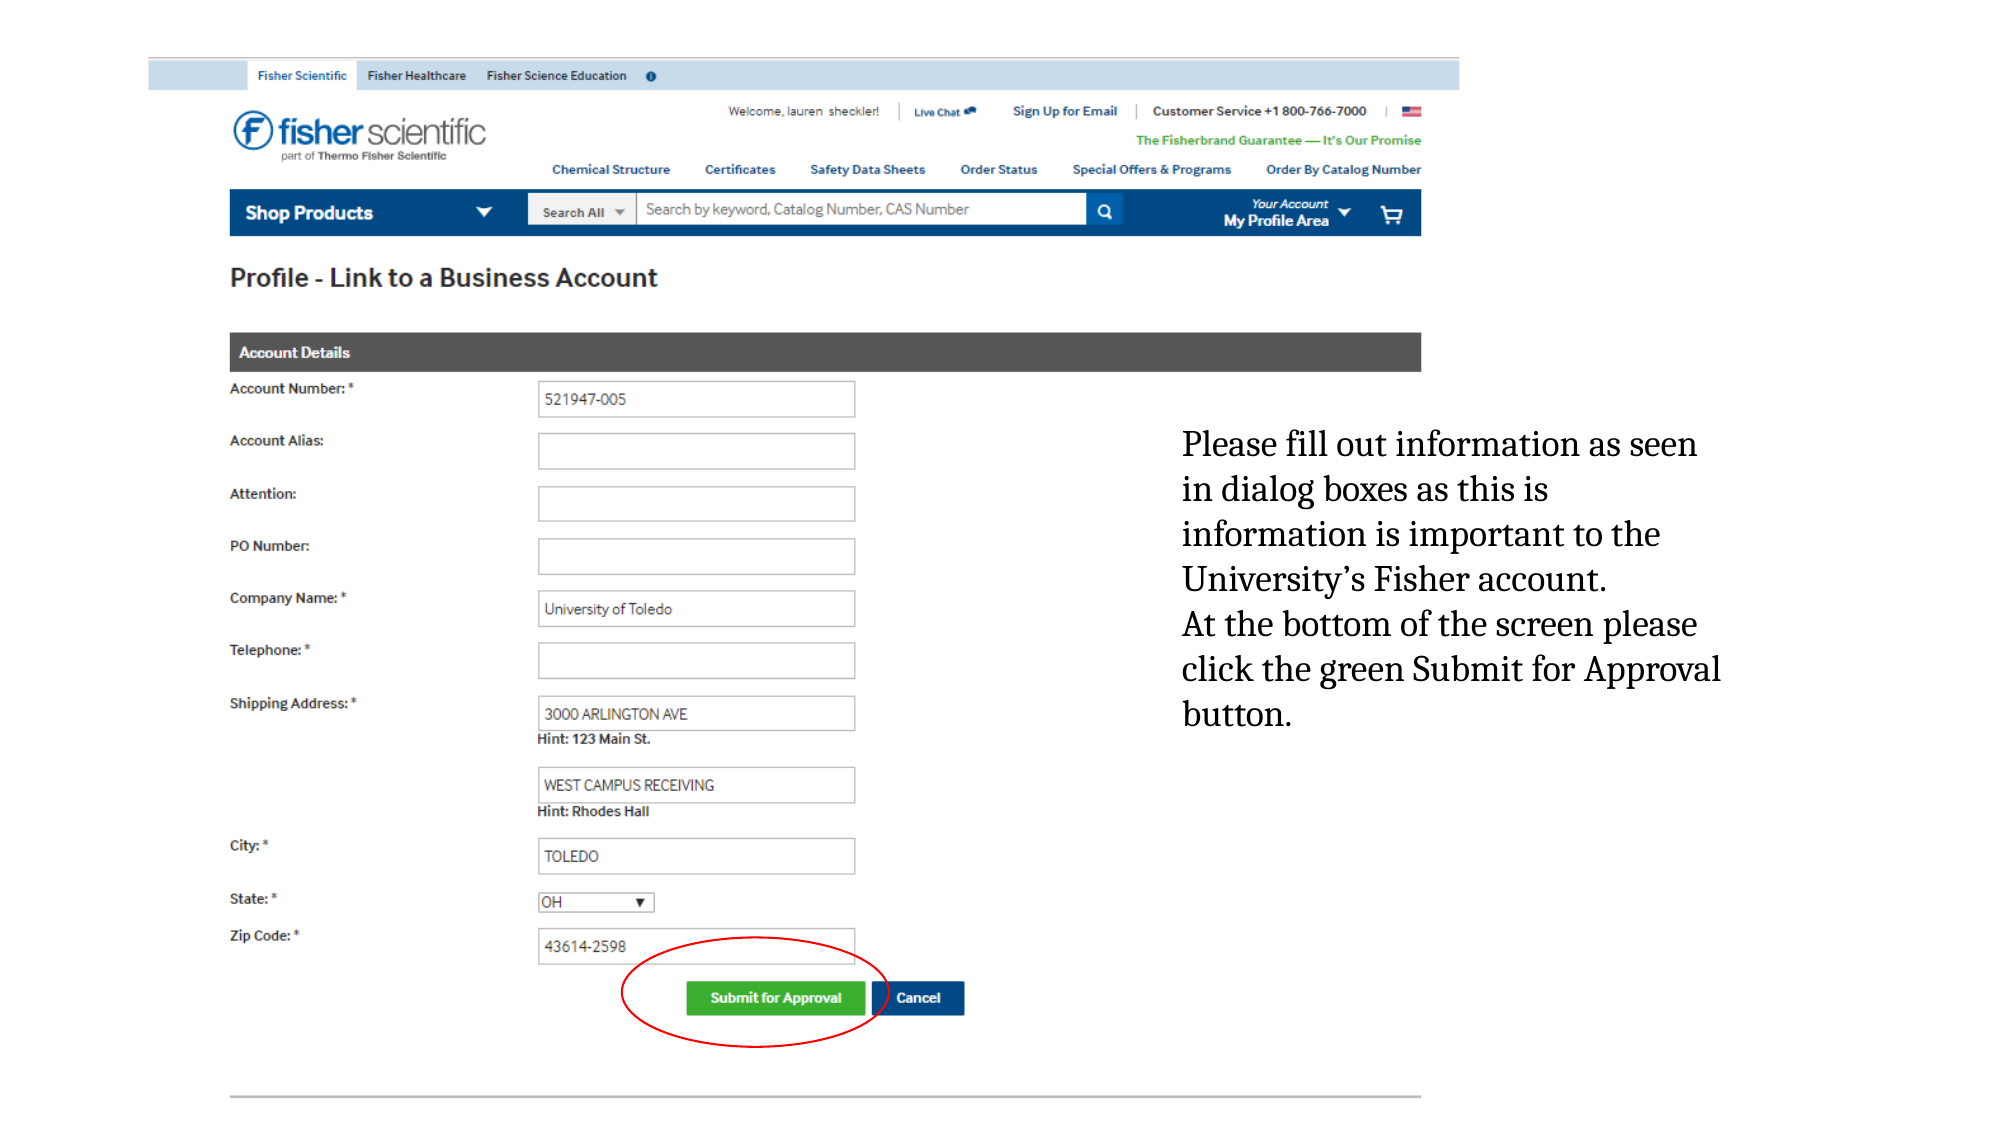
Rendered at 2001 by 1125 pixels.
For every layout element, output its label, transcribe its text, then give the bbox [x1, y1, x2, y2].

text_box Please fill out information as seen in dialog boxes as this is information is important to the University’s Fisher account. At the bottom of the screen please click the green Submit for Approval button. [1460, 411, 1753, 742]
picture [148, 54, 1460, 1115]
